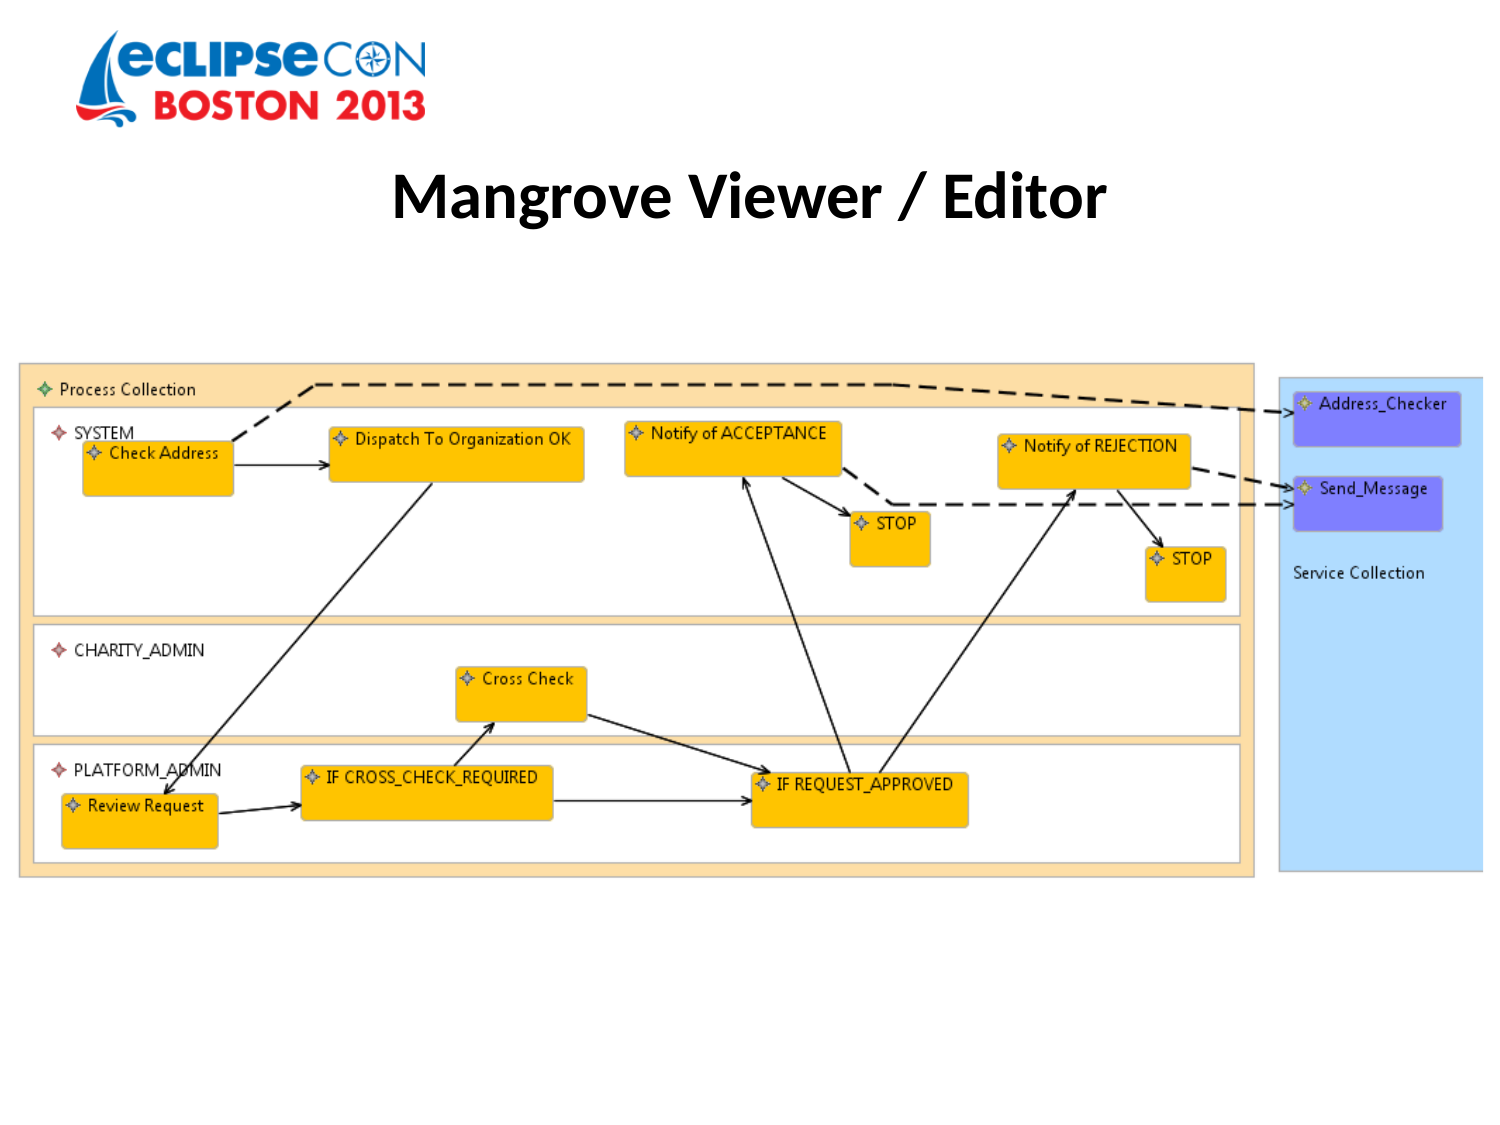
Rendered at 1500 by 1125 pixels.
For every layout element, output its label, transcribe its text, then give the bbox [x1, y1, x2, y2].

picture [5, 349, 1484, 892]
picture [76, 30, 425, 131]
title Mangrove Viewer / Editor [75, 139, 1425, 244]
